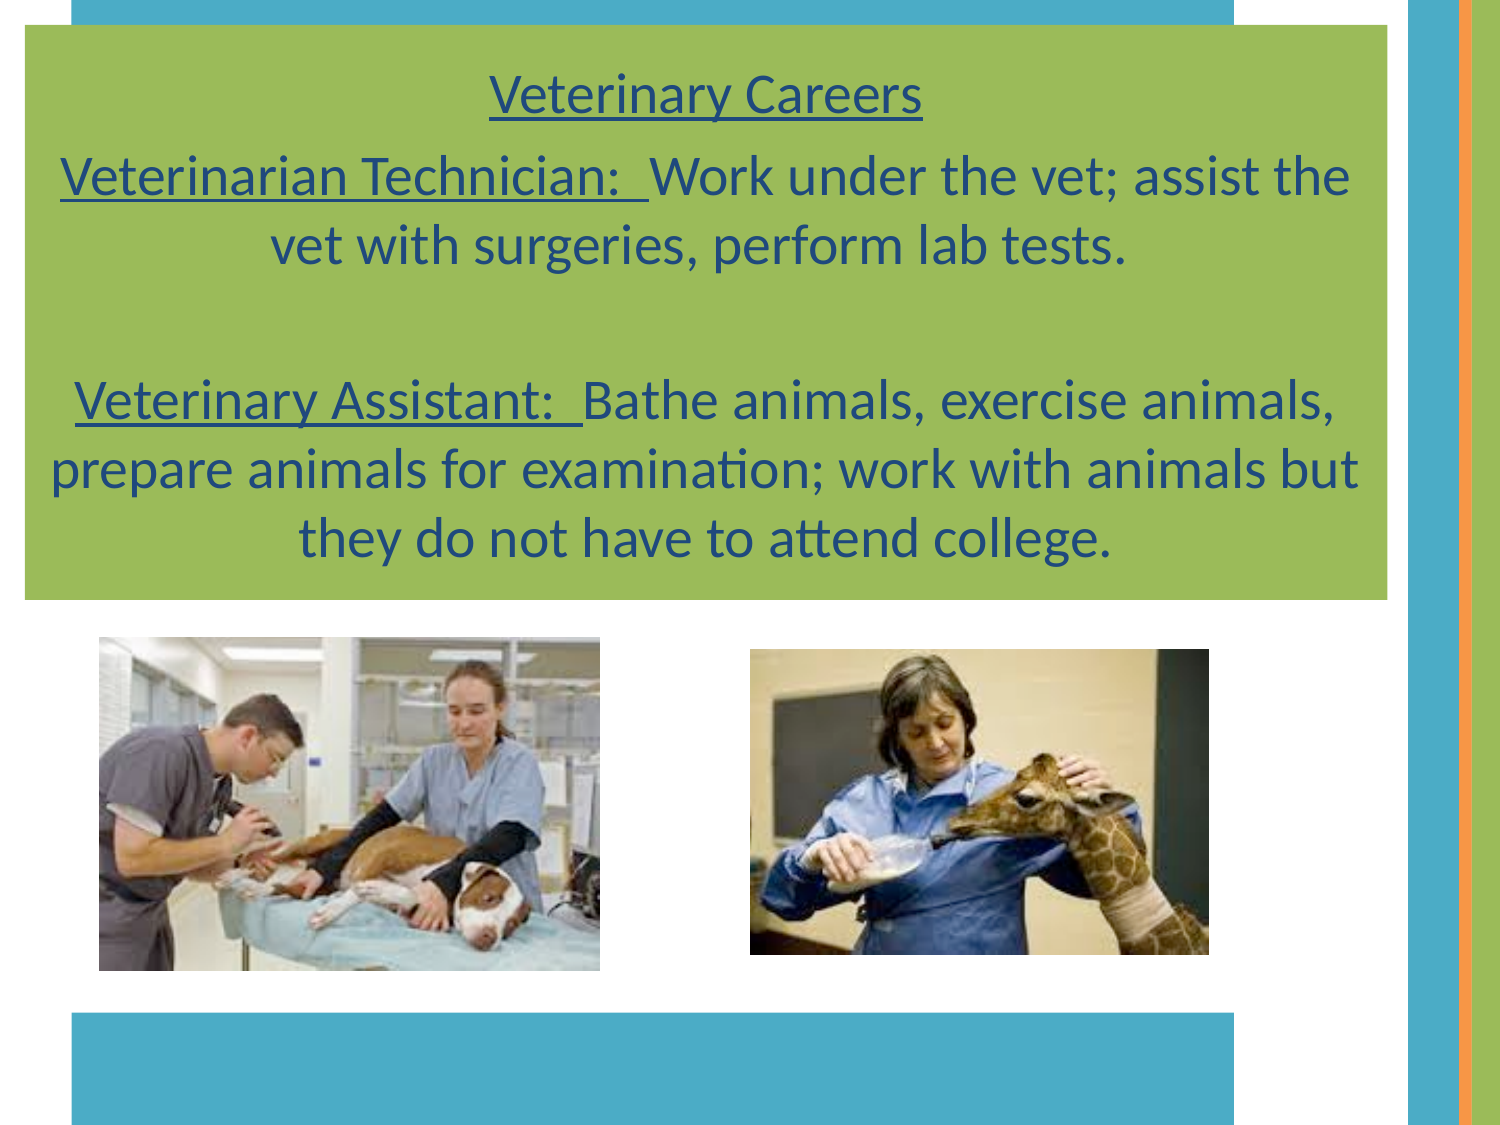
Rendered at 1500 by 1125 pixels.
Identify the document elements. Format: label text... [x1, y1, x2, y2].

picture [99, 637, 601, 971]
picture [749, 649, 1209, 955]
list Veterinary Careers Veterinarian Technician: Work under the vet; assist the vet with surgeries, perform lab tests. Veterinary Assistant: Bathe animals, exercise animals, prepare animals for examination; work with animals but they do not have to attend college. [24, 24, 1388, 600]
